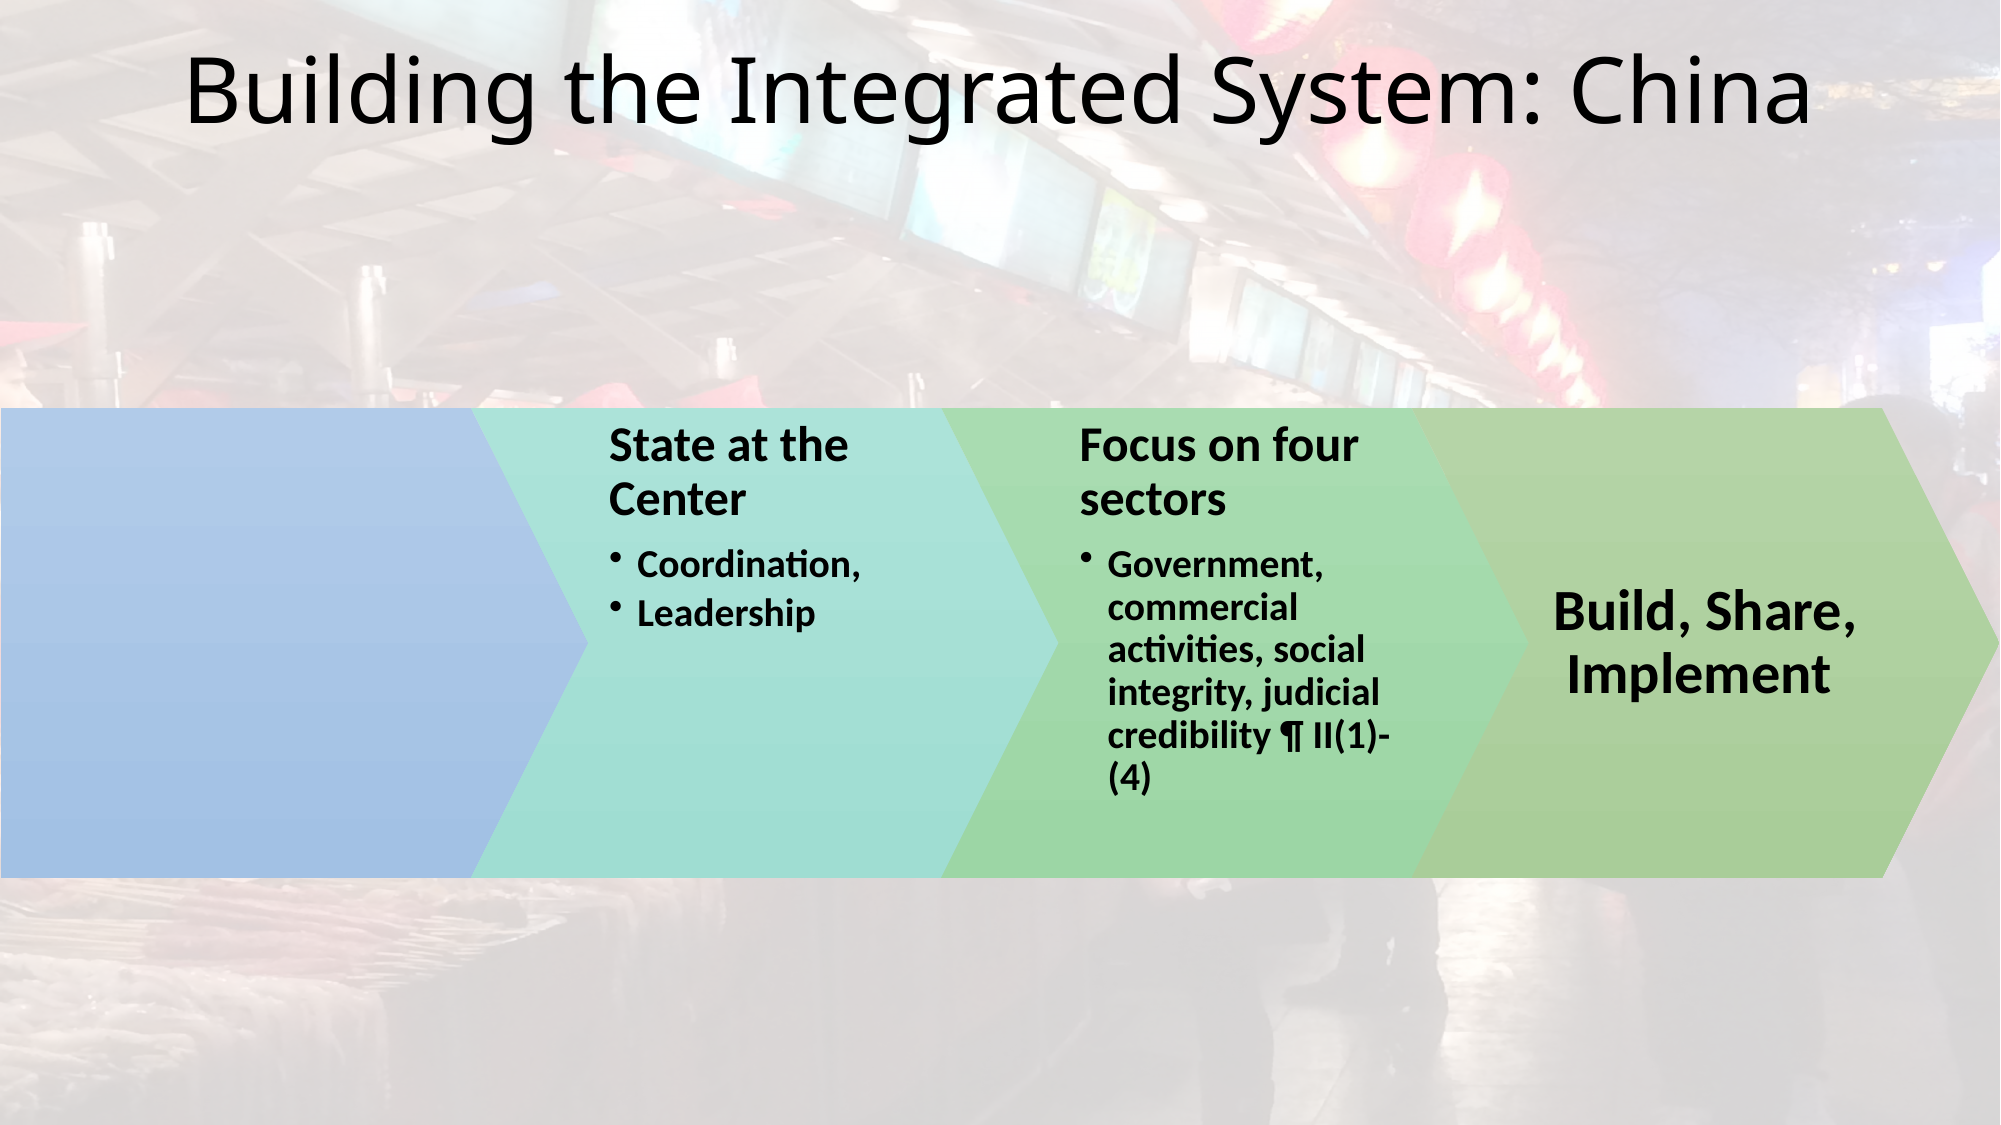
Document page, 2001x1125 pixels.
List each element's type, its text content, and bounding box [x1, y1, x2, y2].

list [0, 187, 2000, 1099]
title Building the Integrated System: China [137, 0, 1863, 187]
